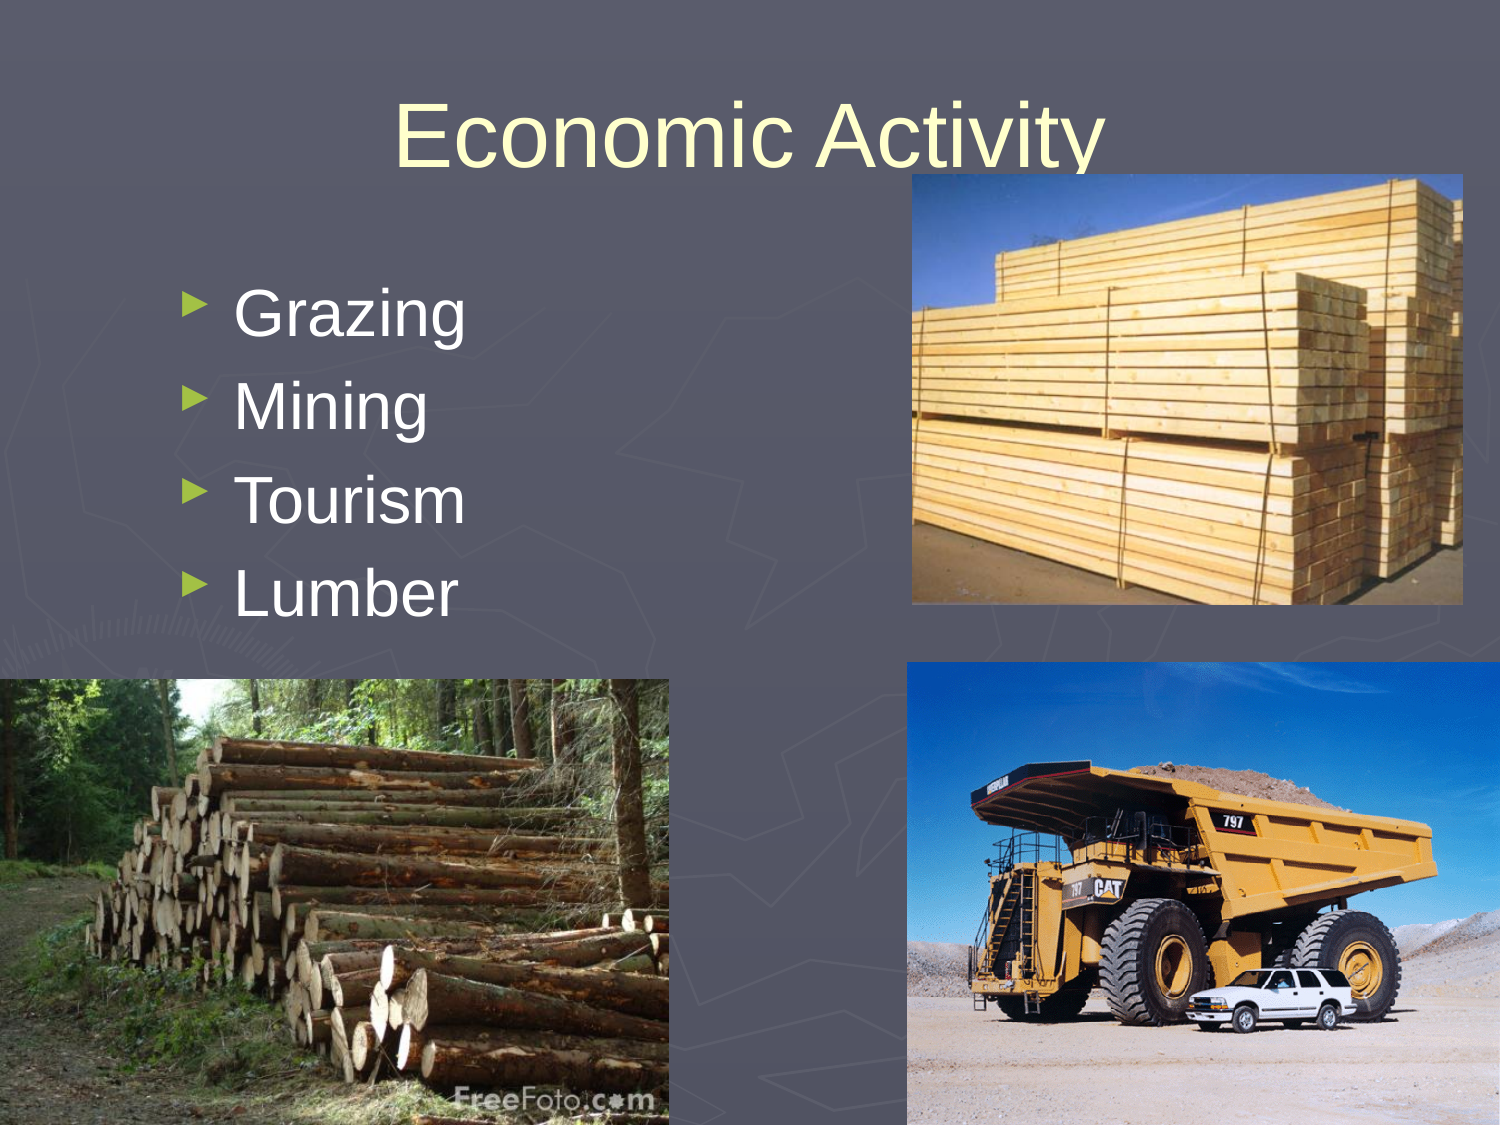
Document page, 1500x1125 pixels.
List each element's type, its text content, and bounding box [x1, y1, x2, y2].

picture [907, 661, 1500, 1125]
picture [912, 174, 1463, 605]
list Grazing Mining Tourism Lumber [162, 262, 604, 677]
title Economic Activity [49, 37, 1451, 226]
picture [0, 678, 669, 1125]
